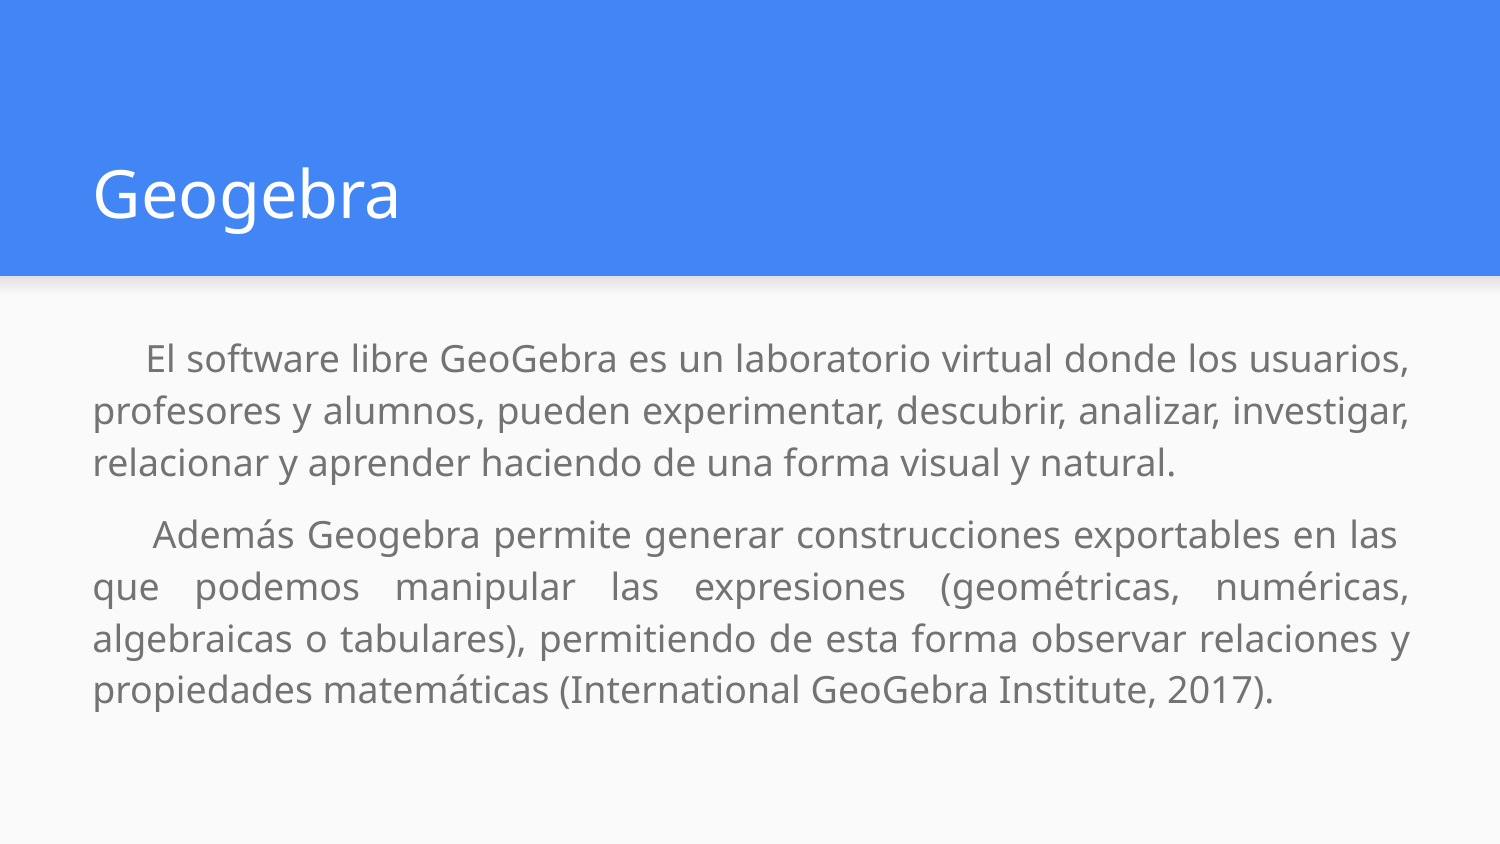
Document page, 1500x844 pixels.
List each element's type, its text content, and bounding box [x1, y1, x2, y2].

title Geogebra [77, 139, 1427, 248]
list El software libre GeoGebra es un laboratorio virtual donde los usuarios, profesores y alumnos, pueden experimentar, descubrir, analizar, investigar, relacionar y aprender haciendo de una forma visual y natural. Además Geogebra permite generar construcciones exportables en las que podemos manipular las expresiones (geométricas, numéricas, algebraicas o tabulares), permitiendo de esta forma observar relaciones y propiedades matemáticas (International GeoGebra Institute, 2017). [77, 319, 1427, 721]
